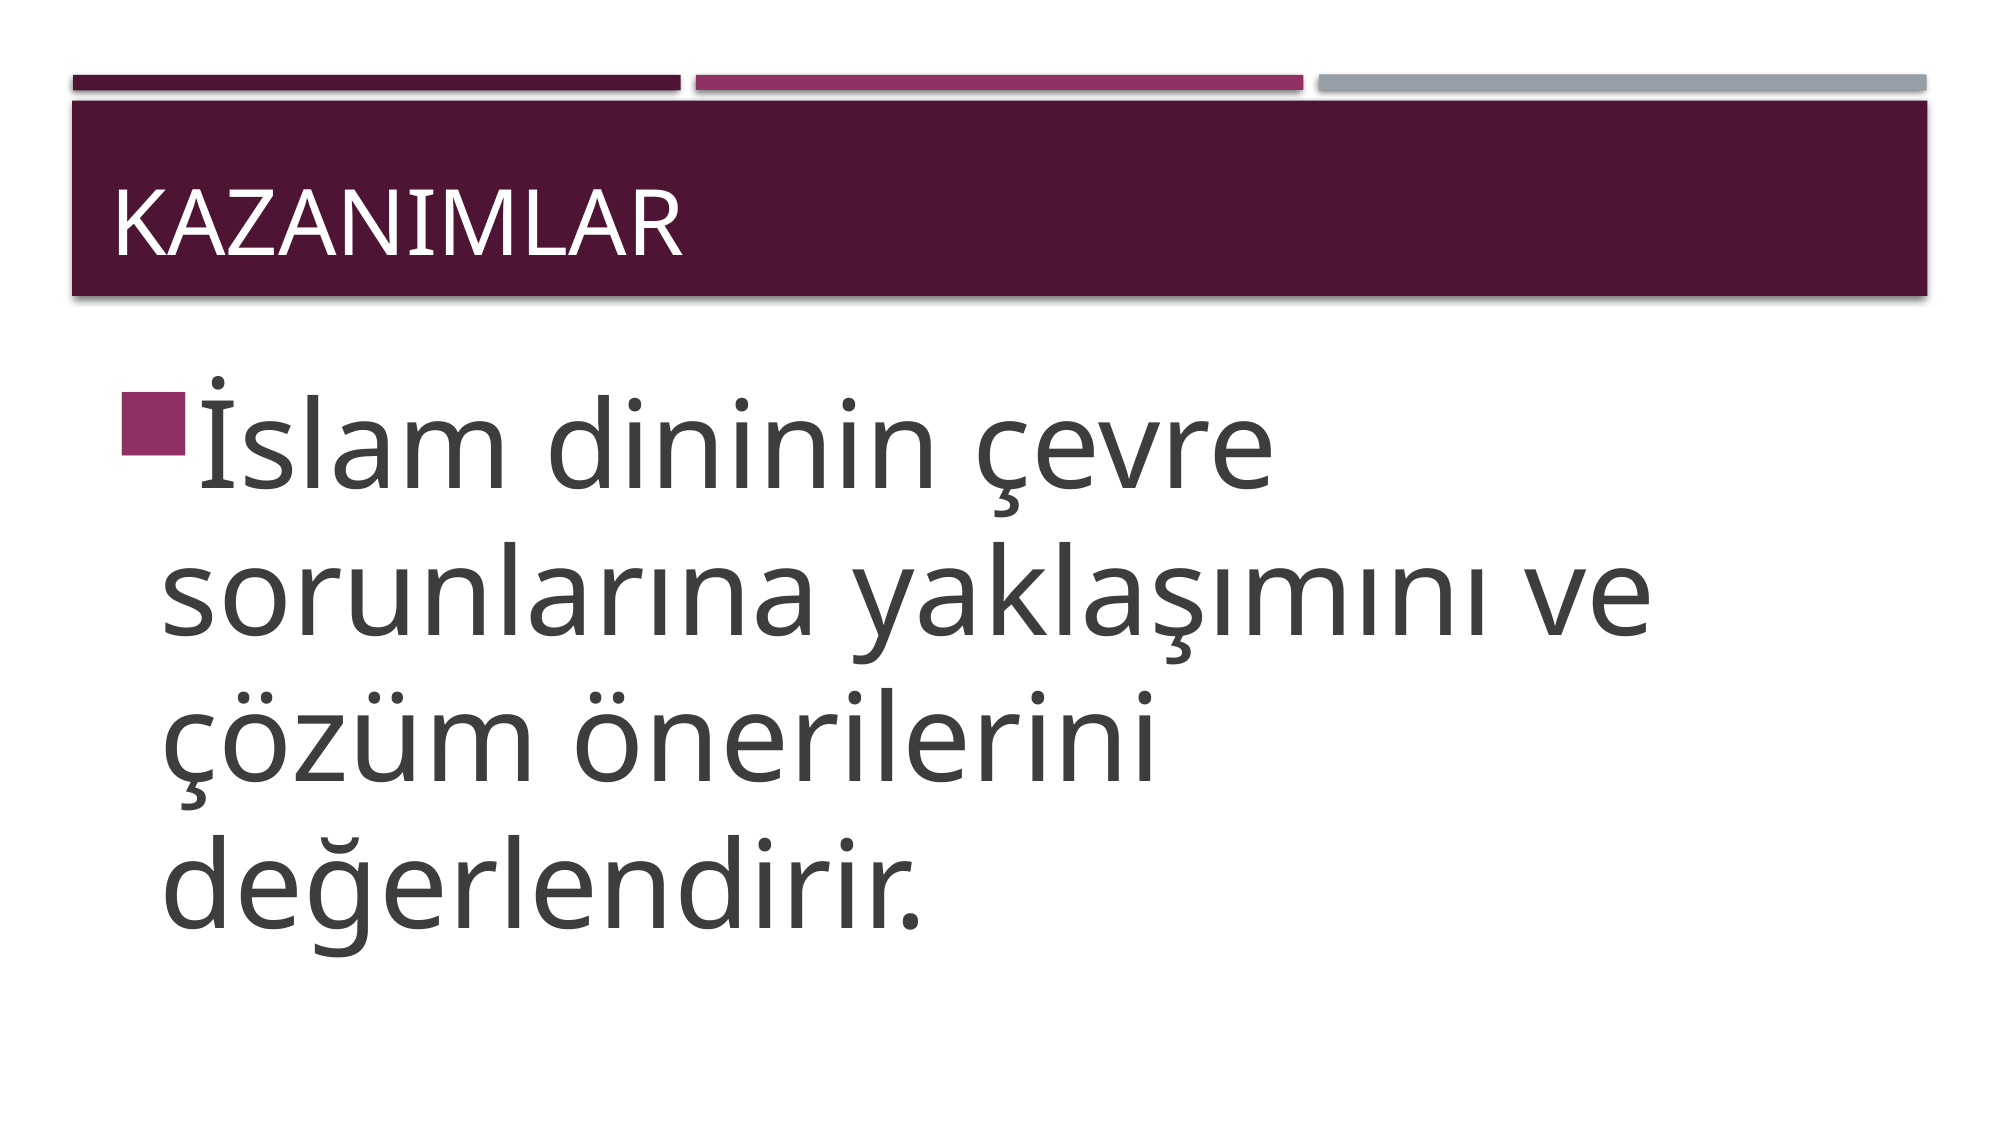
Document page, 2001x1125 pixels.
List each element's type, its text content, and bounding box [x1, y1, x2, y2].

title kazanımlar [95, 115, 1905, 282]
list İslam dininin çevre sorunlarına yaklaşımını ve çözüm önerilerini değerlendirir. [95, 357, 1905, 962]
